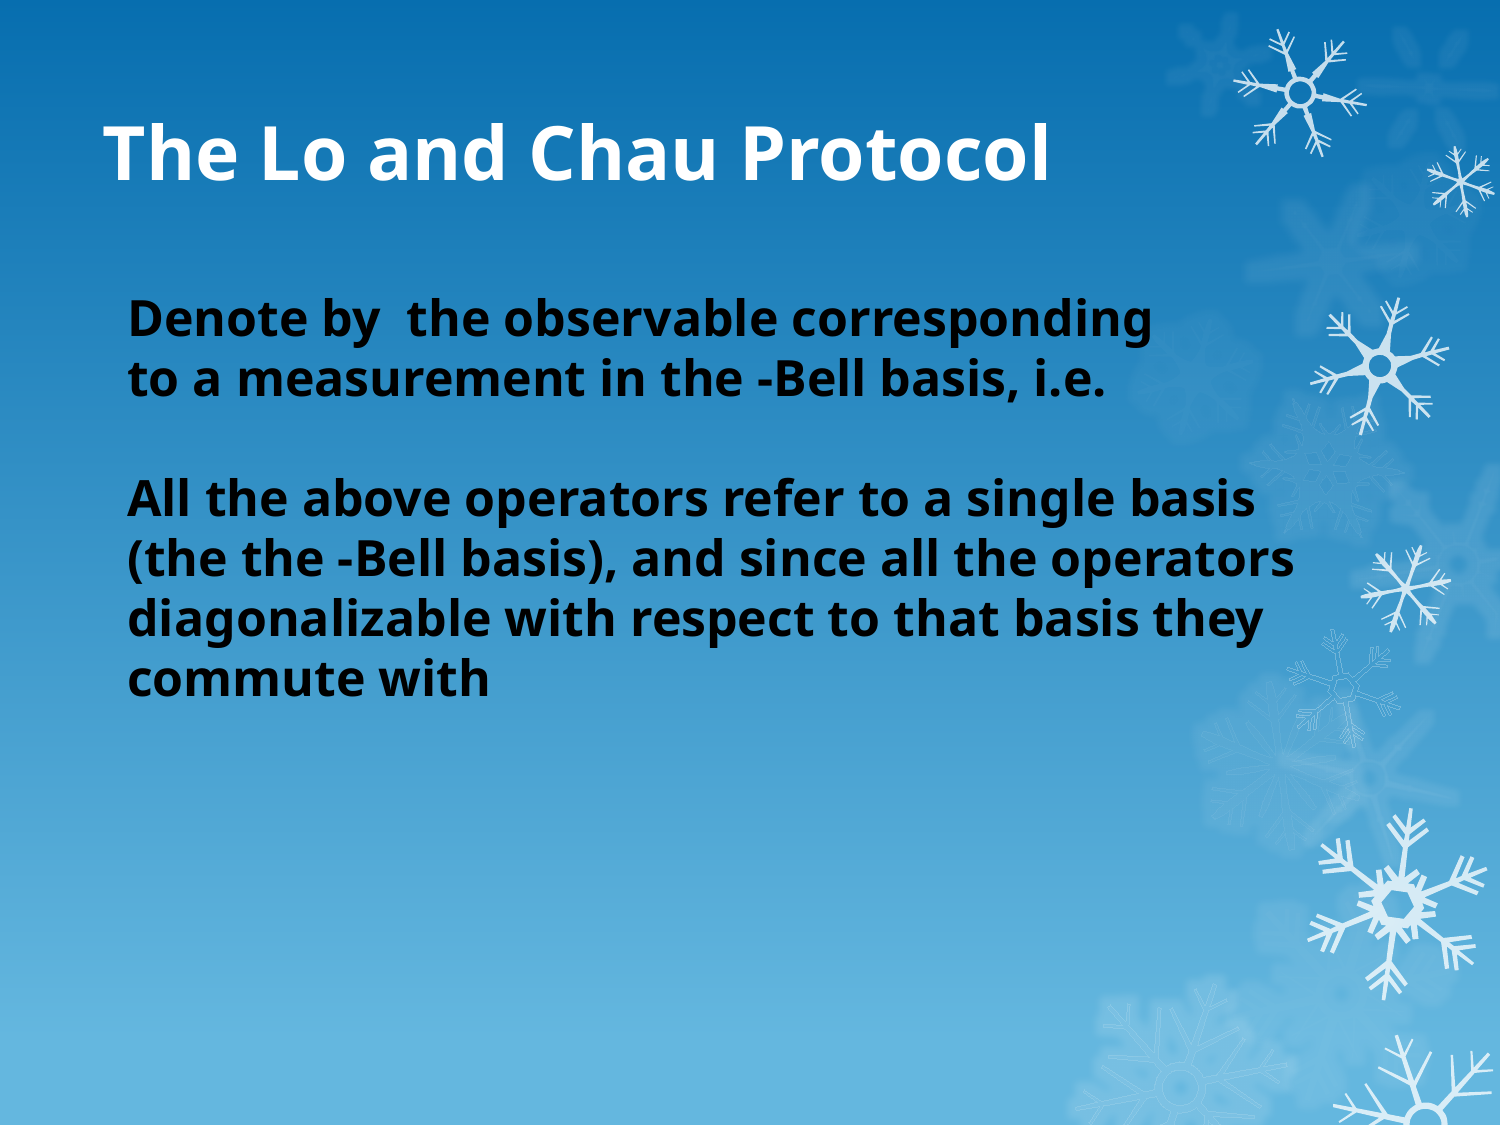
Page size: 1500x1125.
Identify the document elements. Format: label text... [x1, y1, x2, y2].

title The Lo and Chau Protocol [87, 75, 1257, 227]
